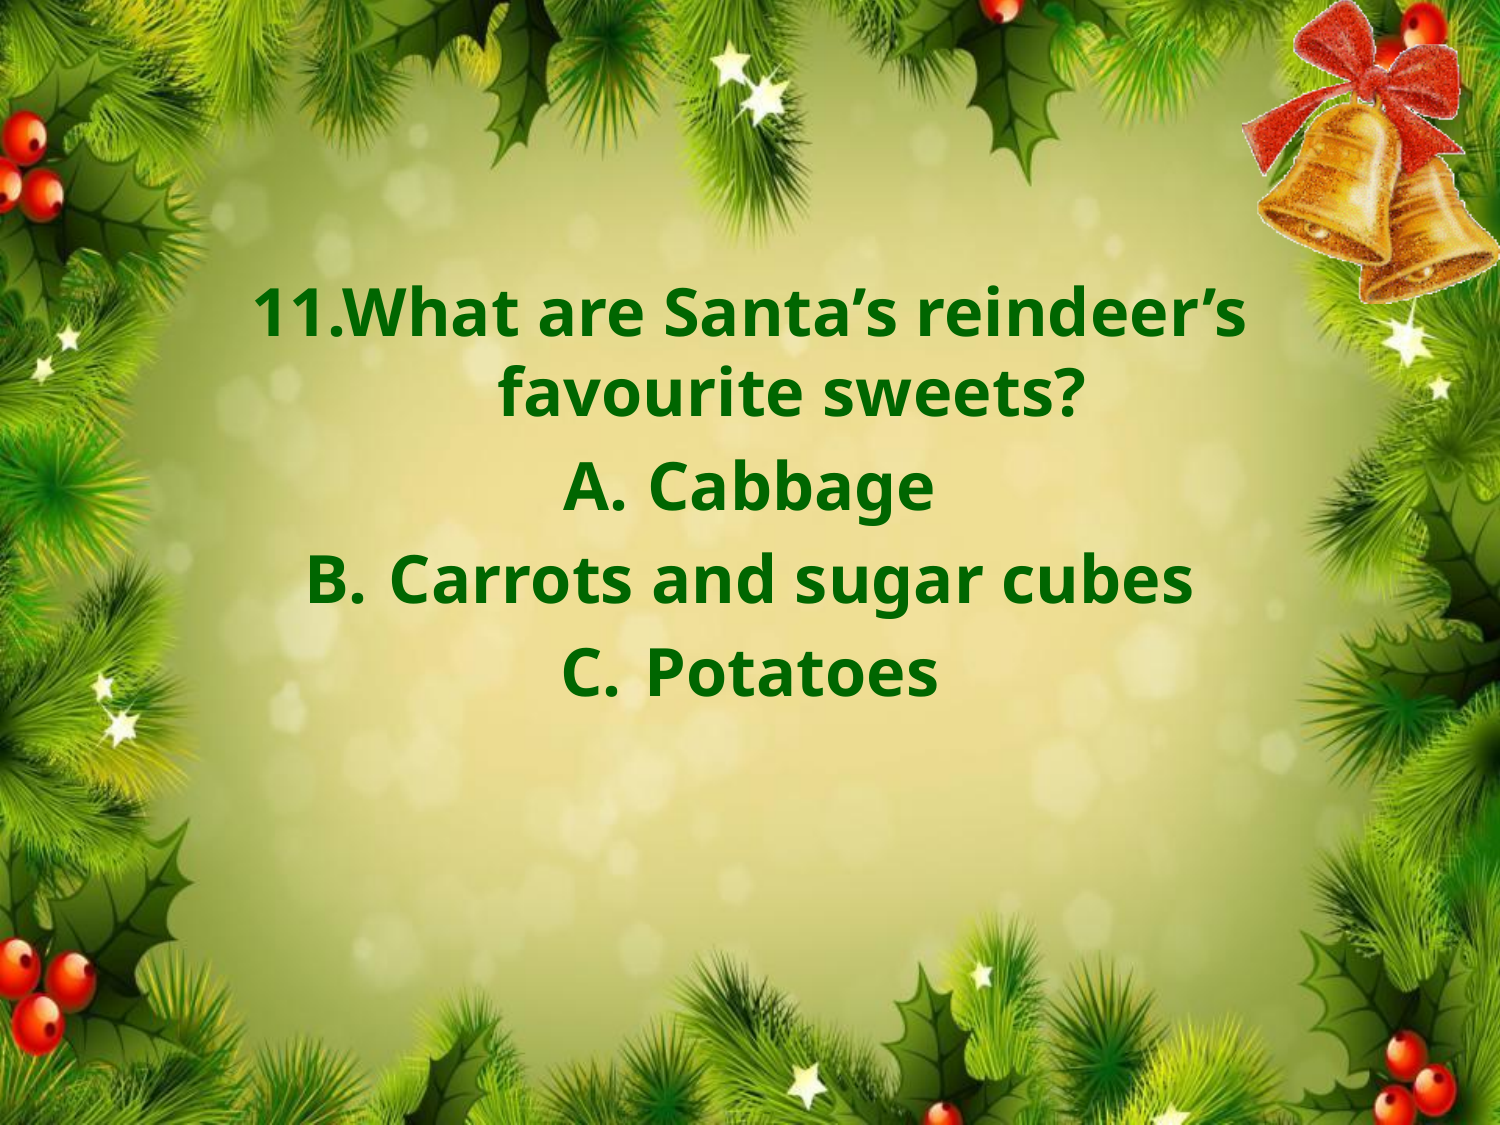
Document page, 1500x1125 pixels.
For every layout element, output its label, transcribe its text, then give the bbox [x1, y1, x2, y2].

list 11.What are Santa’s reindeer’s favourite sweets? Cabbage Carrots and sugar cubes Potatoes [75, 262, 1425, 1005]
picture [0, 0, 1500, 1125]
